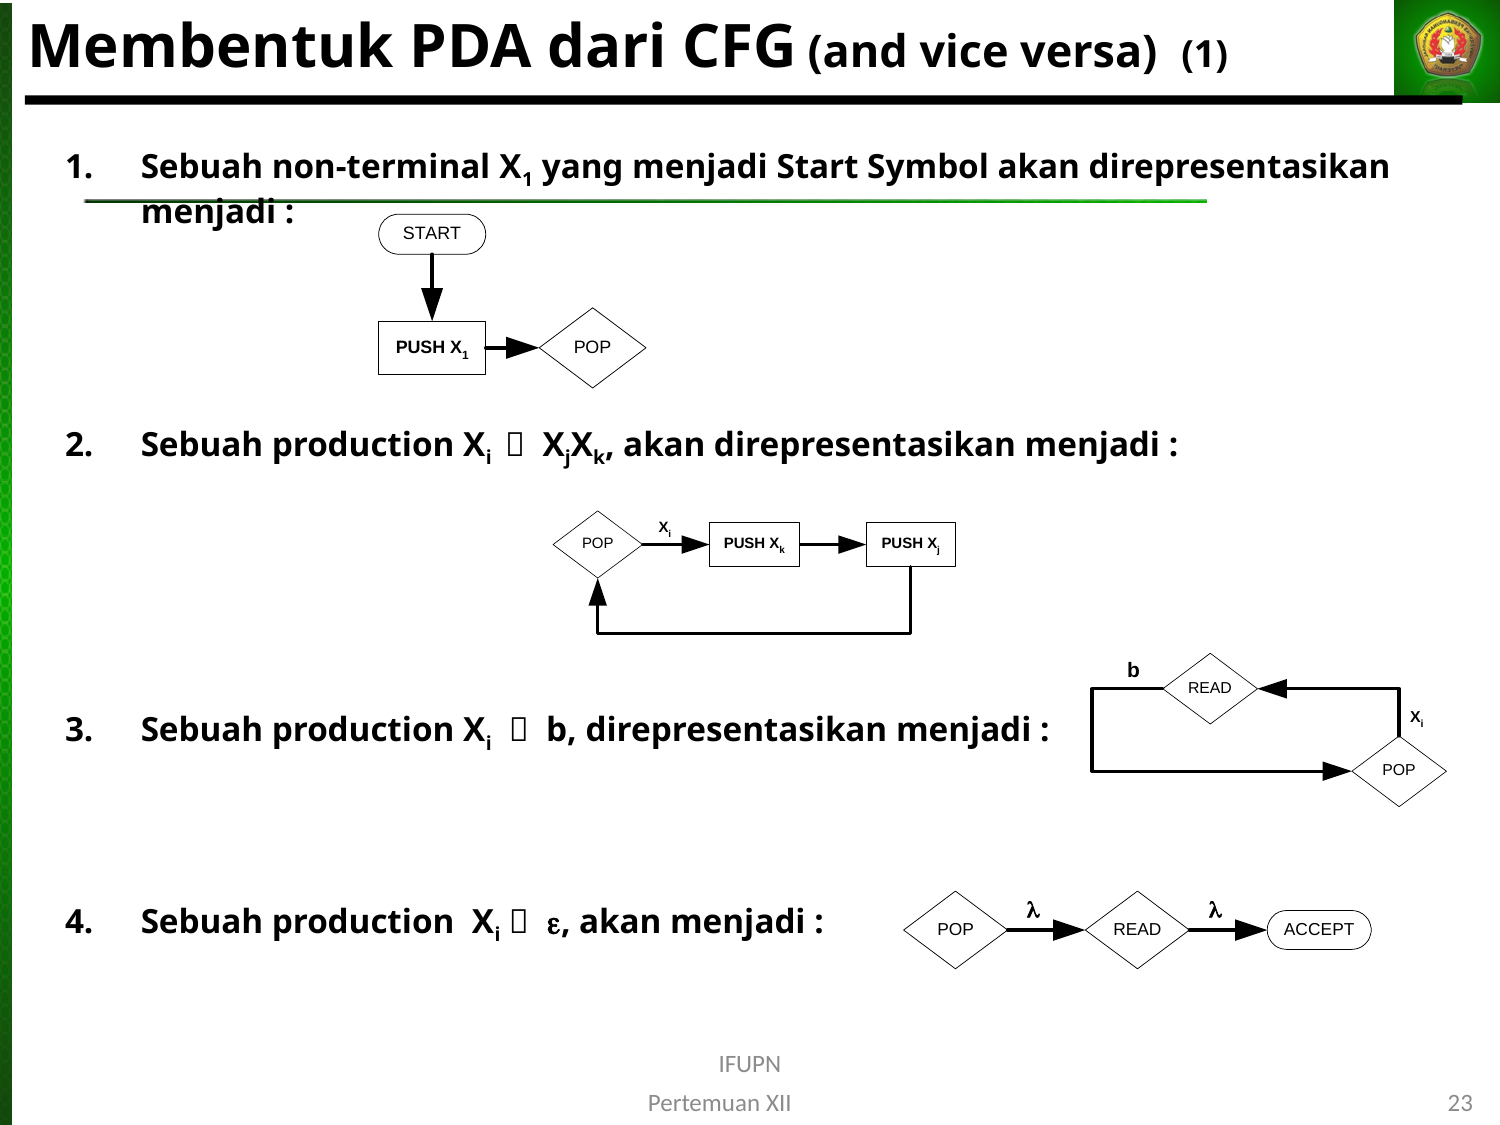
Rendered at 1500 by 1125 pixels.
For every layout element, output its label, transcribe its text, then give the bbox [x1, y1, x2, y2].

picture [0, 3, 12, 1125]
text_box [899, 887, 1376, 973]
list Sebuah non-terminal X1 yang menjadi Start Symbol akan direpresentasikan menjadi : Sebuah production Xi  XjXk, akan direpresentasikan menjadi : Sebuah production Xi  b, direpresentasikan menjadi : Sebuah production Xi  , akan menjadi : [50, 137, 1475, 1013]
slide_number 23 [1148, 1078, 1489, 1125]
title Membentuk PDA dari CFG (and vice versa) (1) [12, 0, 1463, 88]
picture [1394, 0, 1500, 103]
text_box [549, 507, 960, 639]
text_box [374, 210, 651, 393]
footer IFUPN [512, 1025, 988, 1100]
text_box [1087, 649, 1451, 811]
slide_number Pertemuan XII [632, 1100, 961, 1125]
